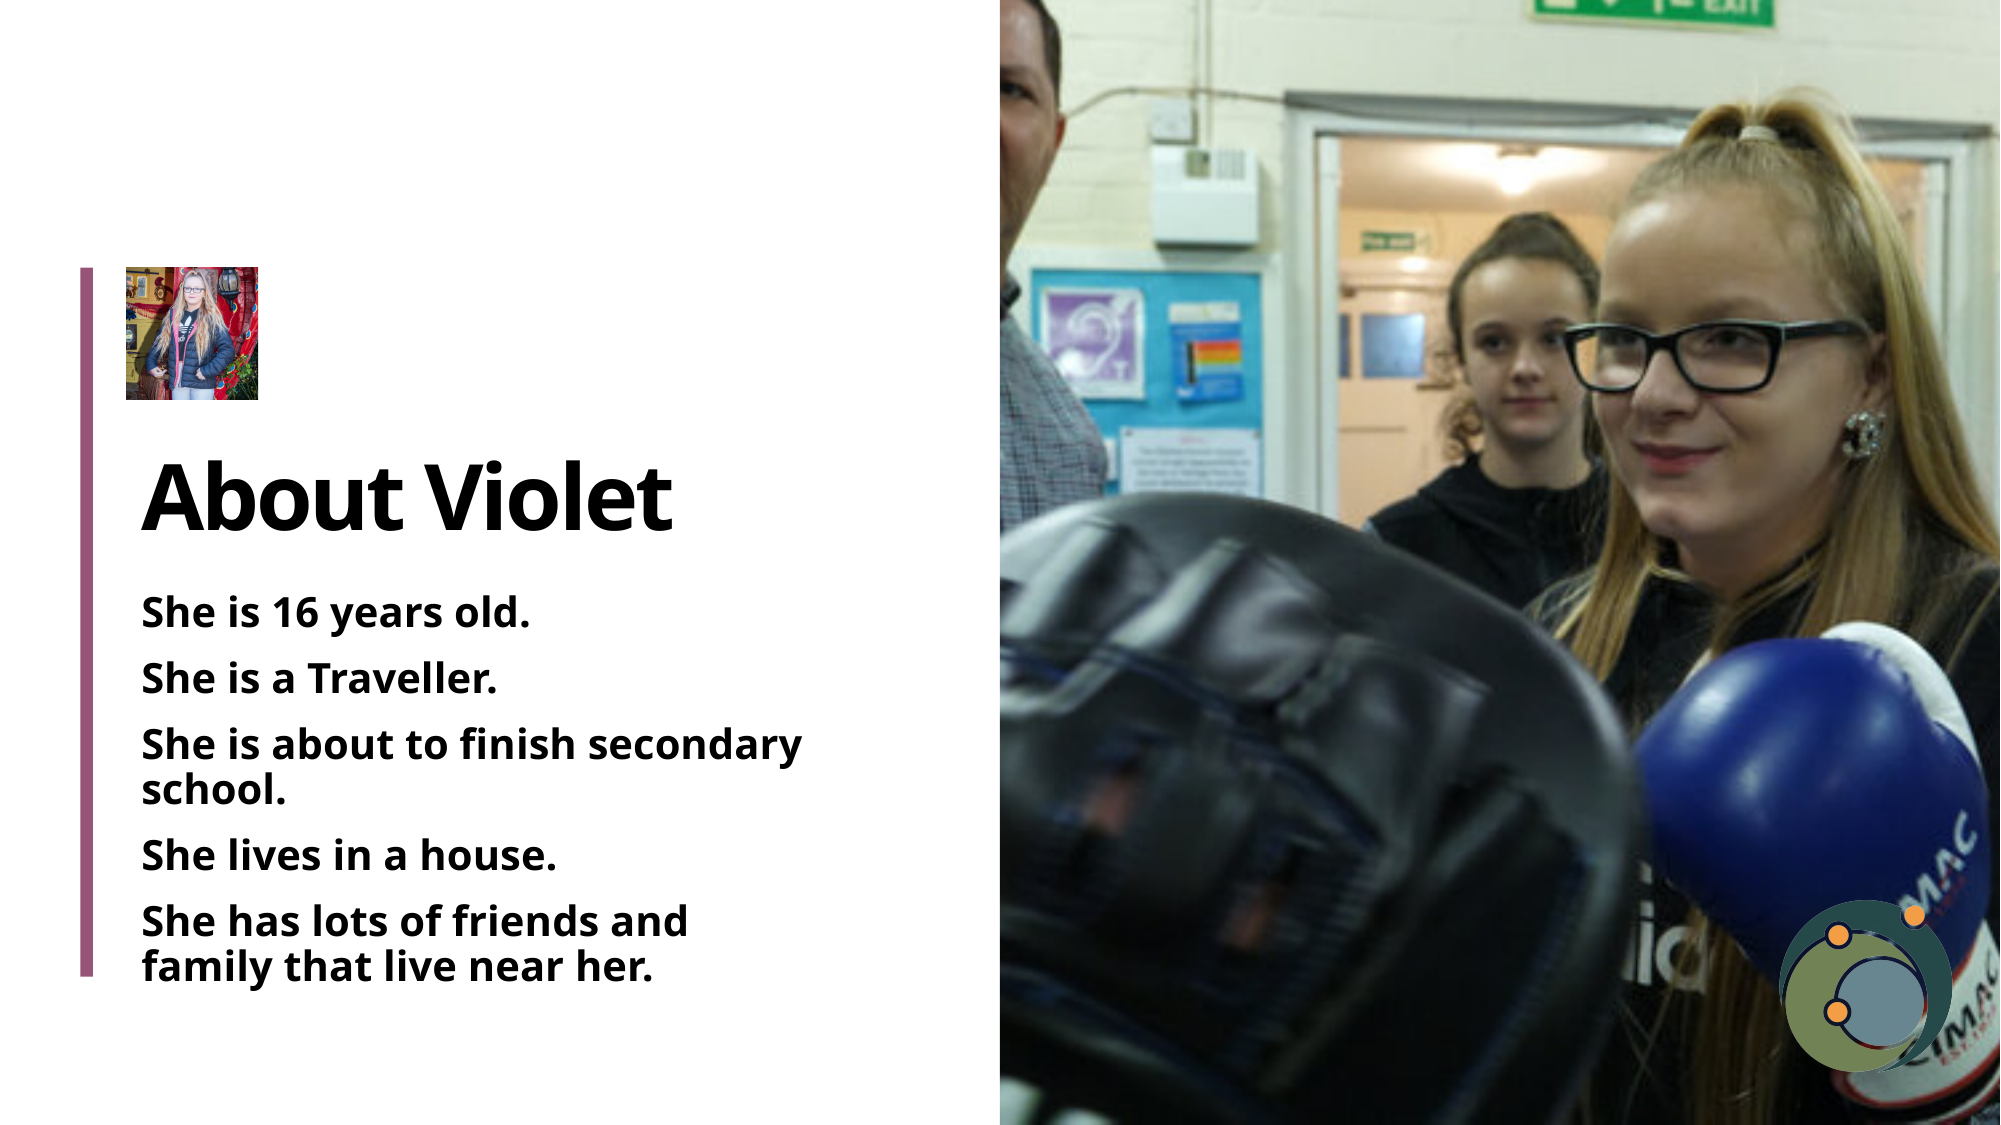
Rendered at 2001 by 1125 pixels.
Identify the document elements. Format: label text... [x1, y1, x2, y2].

title About Violet [126, 426, 846, 558]
picture [999, 0, 2000, 1125]
picture [126, 267, 259, 400]
list She is 16 years old. She is a Traveller. She is about to finish secondary school. She lives in a house. She has lots of friends and family that live near her. [126, 584, 846, 1047]
